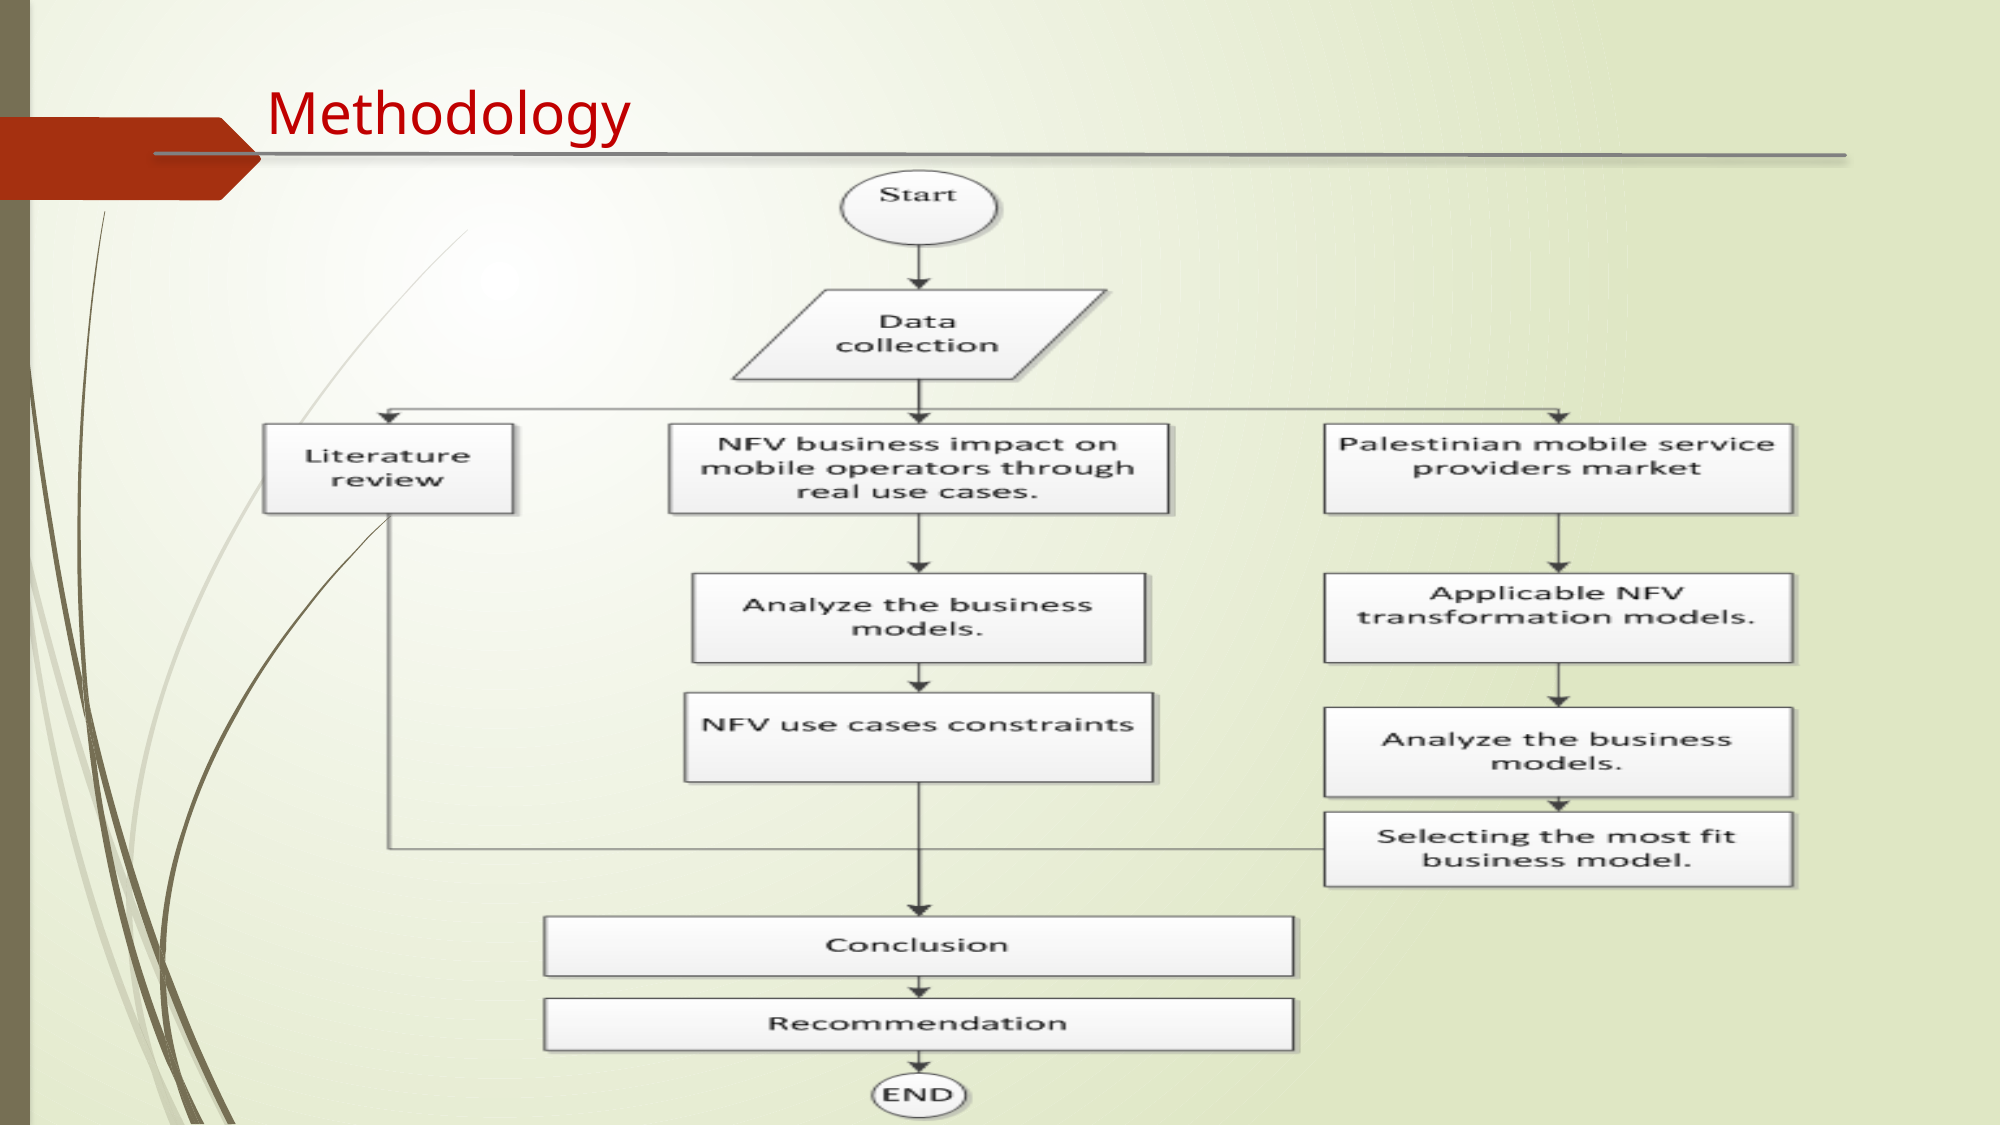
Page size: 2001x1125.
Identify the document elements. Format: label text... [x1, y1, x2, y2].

list Methodology [175, 48, 1940, 154]
picture [260, 167, 1808, 1125]
